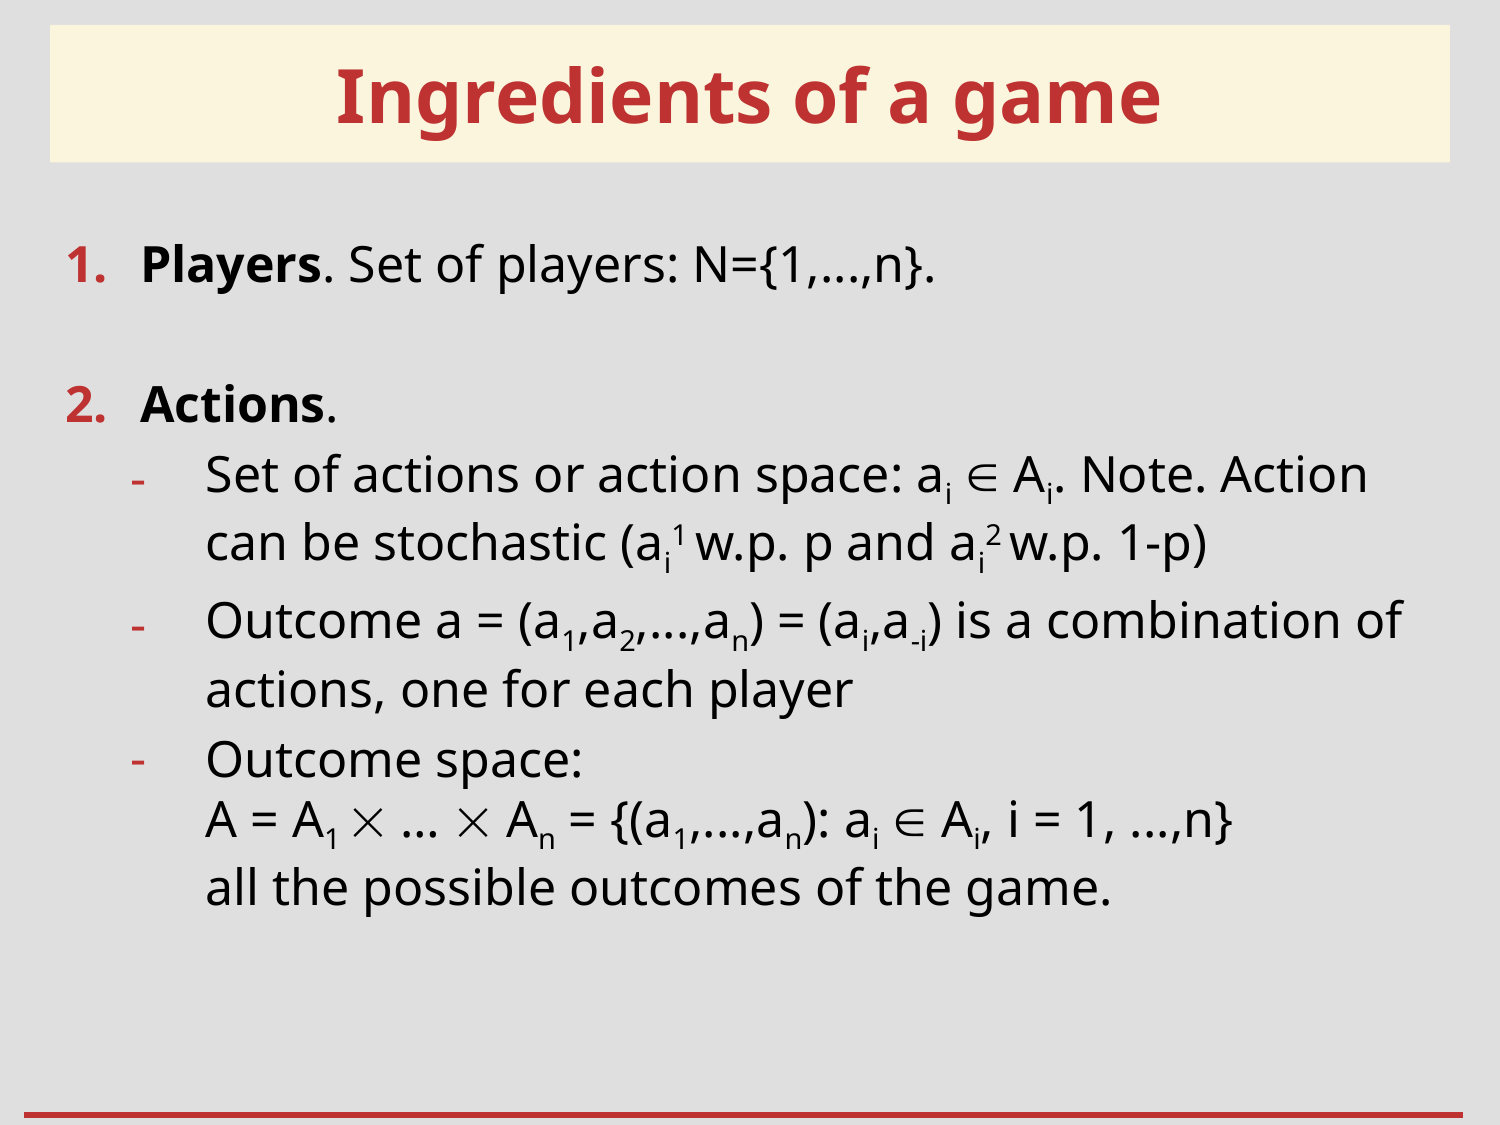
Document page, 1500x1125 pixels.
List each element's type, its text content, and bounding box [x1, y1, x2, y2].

title Ingredients of a game [49, 24, 1451, 163]
footer [24, 1112, 1463, 1118]
list Players. Set of players: N={1,...,n}. Actions. Set of actions or action space: ai  Ai. Note. Action can be stochastic (ai1 w.p. p and ai2 w.p. 1-p) Outcome a = (a1,a2,...,an) = (ai,a-i) is a combination of actions, one for each player Outcome space: A = A1  …  An = {(a1,...,an): ai  Ai, i = 1, ...,n} all the possible outcomes of the game. [49, 224, 1451, 1051]
